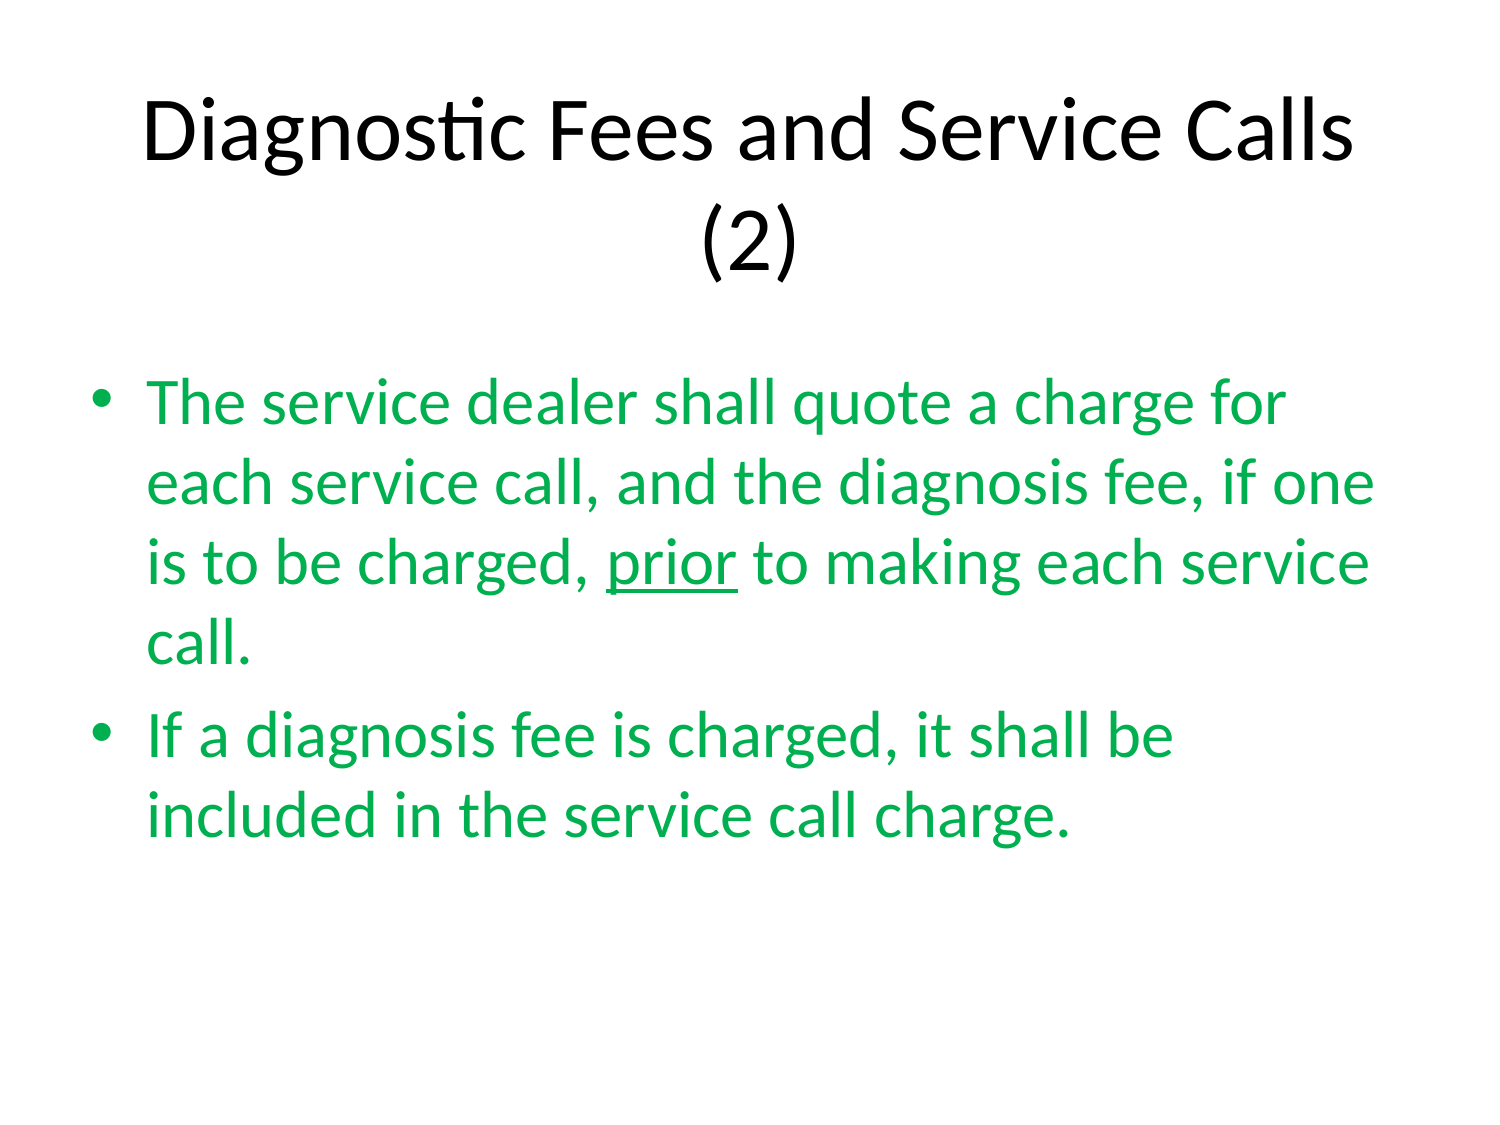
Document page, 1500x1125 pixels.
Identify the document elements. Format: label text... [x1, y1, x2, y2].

list The service dealer shall quote a charge for each service call, and the diagnosis fee, if one is to be charged, prior to making each service call. If a diagnosis fee is charged, it shall be included in the service call charge. [75, 350, 1425, 1005]
title Diagnostic Fees and Service Calls (2) [75, 45, 1425, 313]
